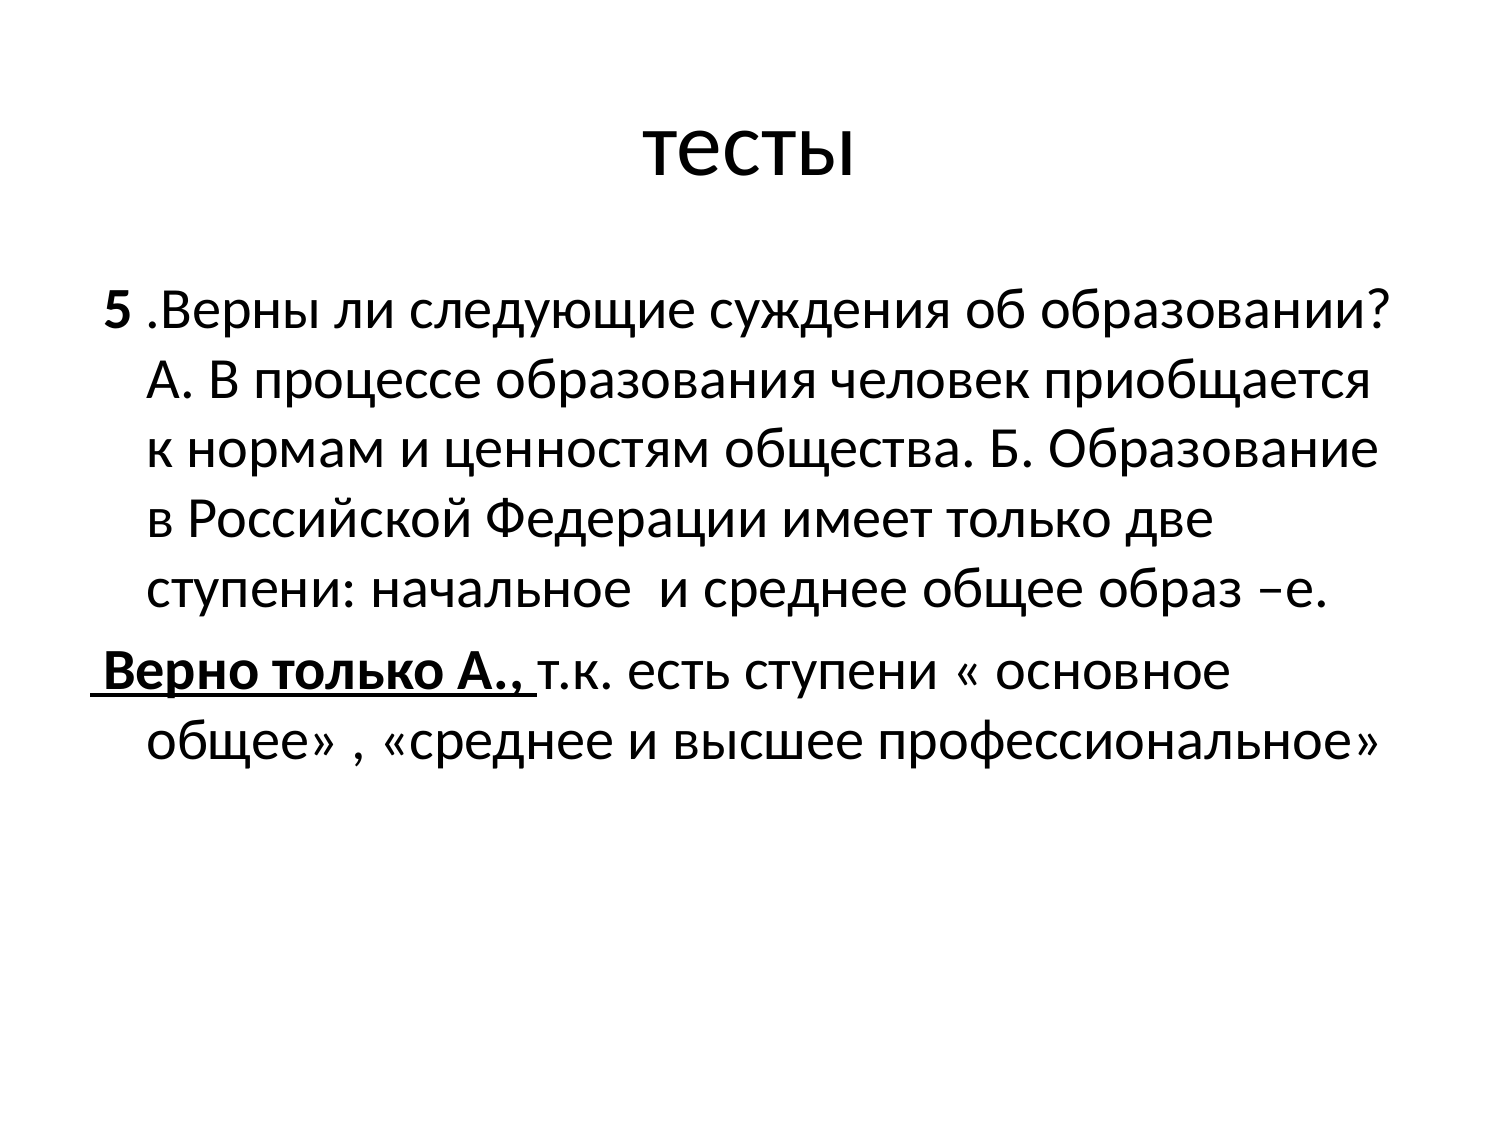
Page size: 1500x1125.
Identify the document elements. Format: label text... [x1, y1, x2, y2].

list 5 .Верны ли следующие суждения об образовании? А. В процессе образования человек приобщается к нормам и ценностям общества. Б. Образование в Российской Федерации имеет только две ступени: начальное и среднее общее образ –е. Верно только А., т.к. есть ступени « основное общее» , «среднее и высшее профессиональное» [75, 262, 1425, 1005]
title тесты [75, 45, 1425, 233]
